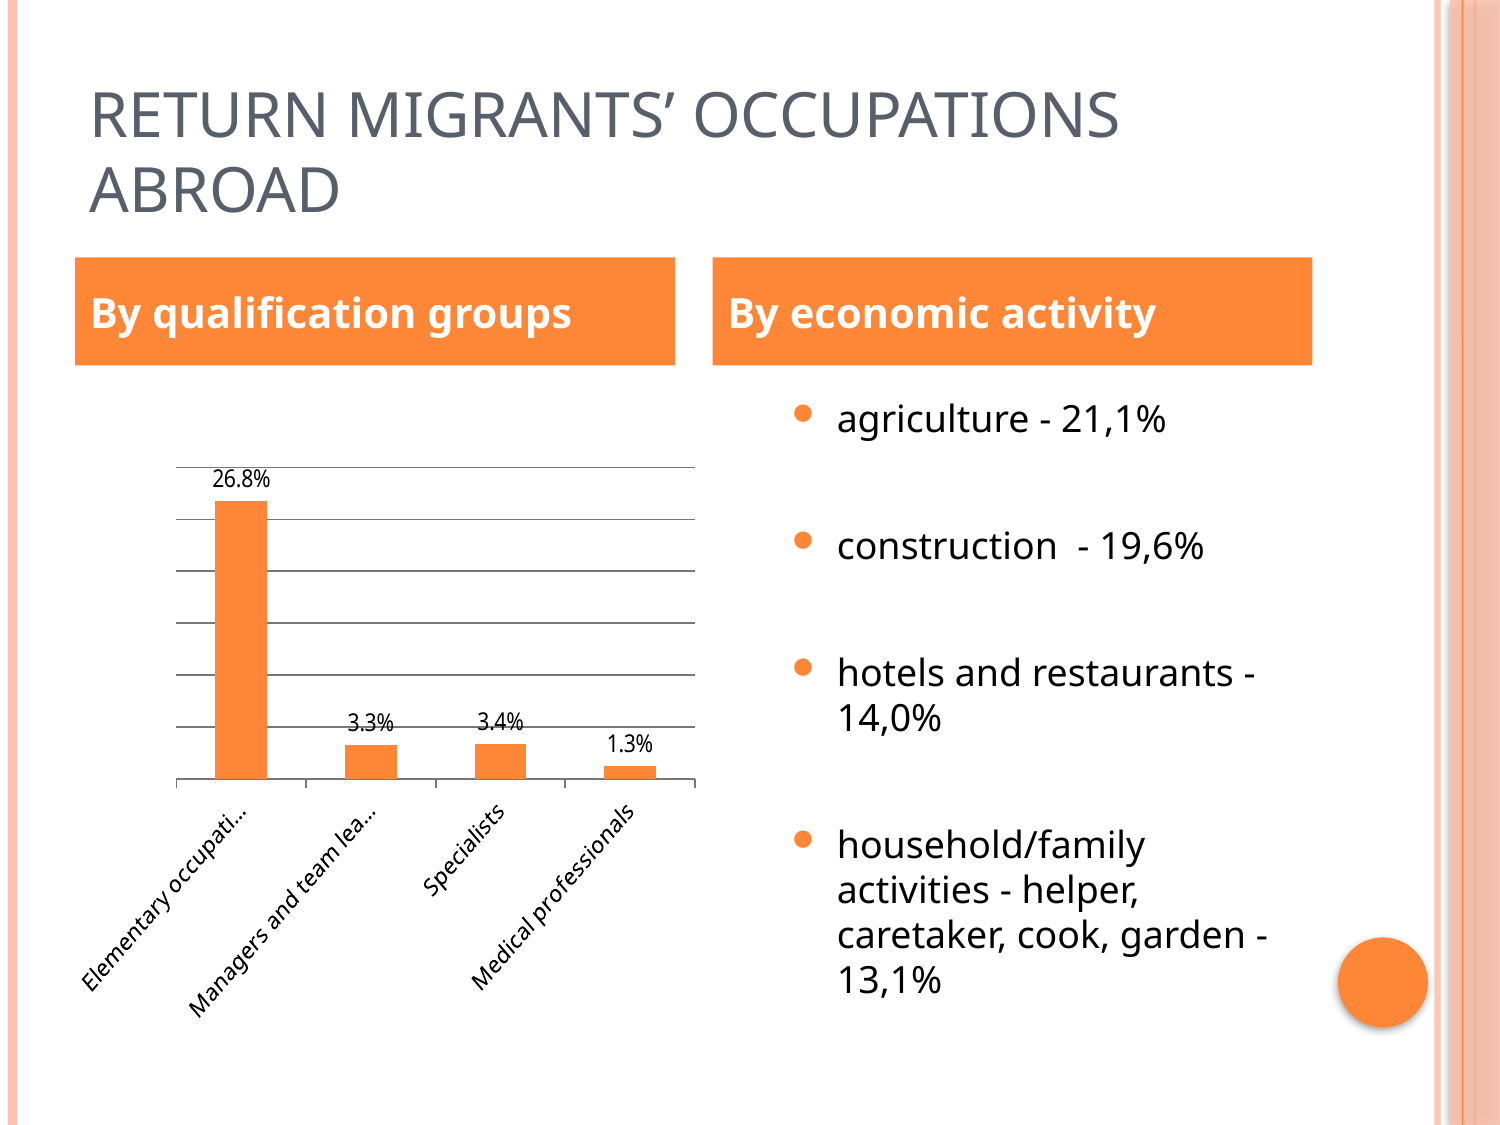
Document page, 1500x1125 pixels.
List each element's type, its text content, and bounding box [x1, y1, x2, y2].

title Return migrants’ occupations abroad [75, 44, 1313, 233]
list By qualification groups [75, 257, 675, 366]
chart [74, 386, 727, 1026]
list By economic activity [712, 257, 1313, 366]
list agriculture - 21,1% construction - 19,6% hotels and restaurants - 14,0% household/family activities - helper, caretaker, cook, garden - 13,1% [729, 387, 1318, 1025]
